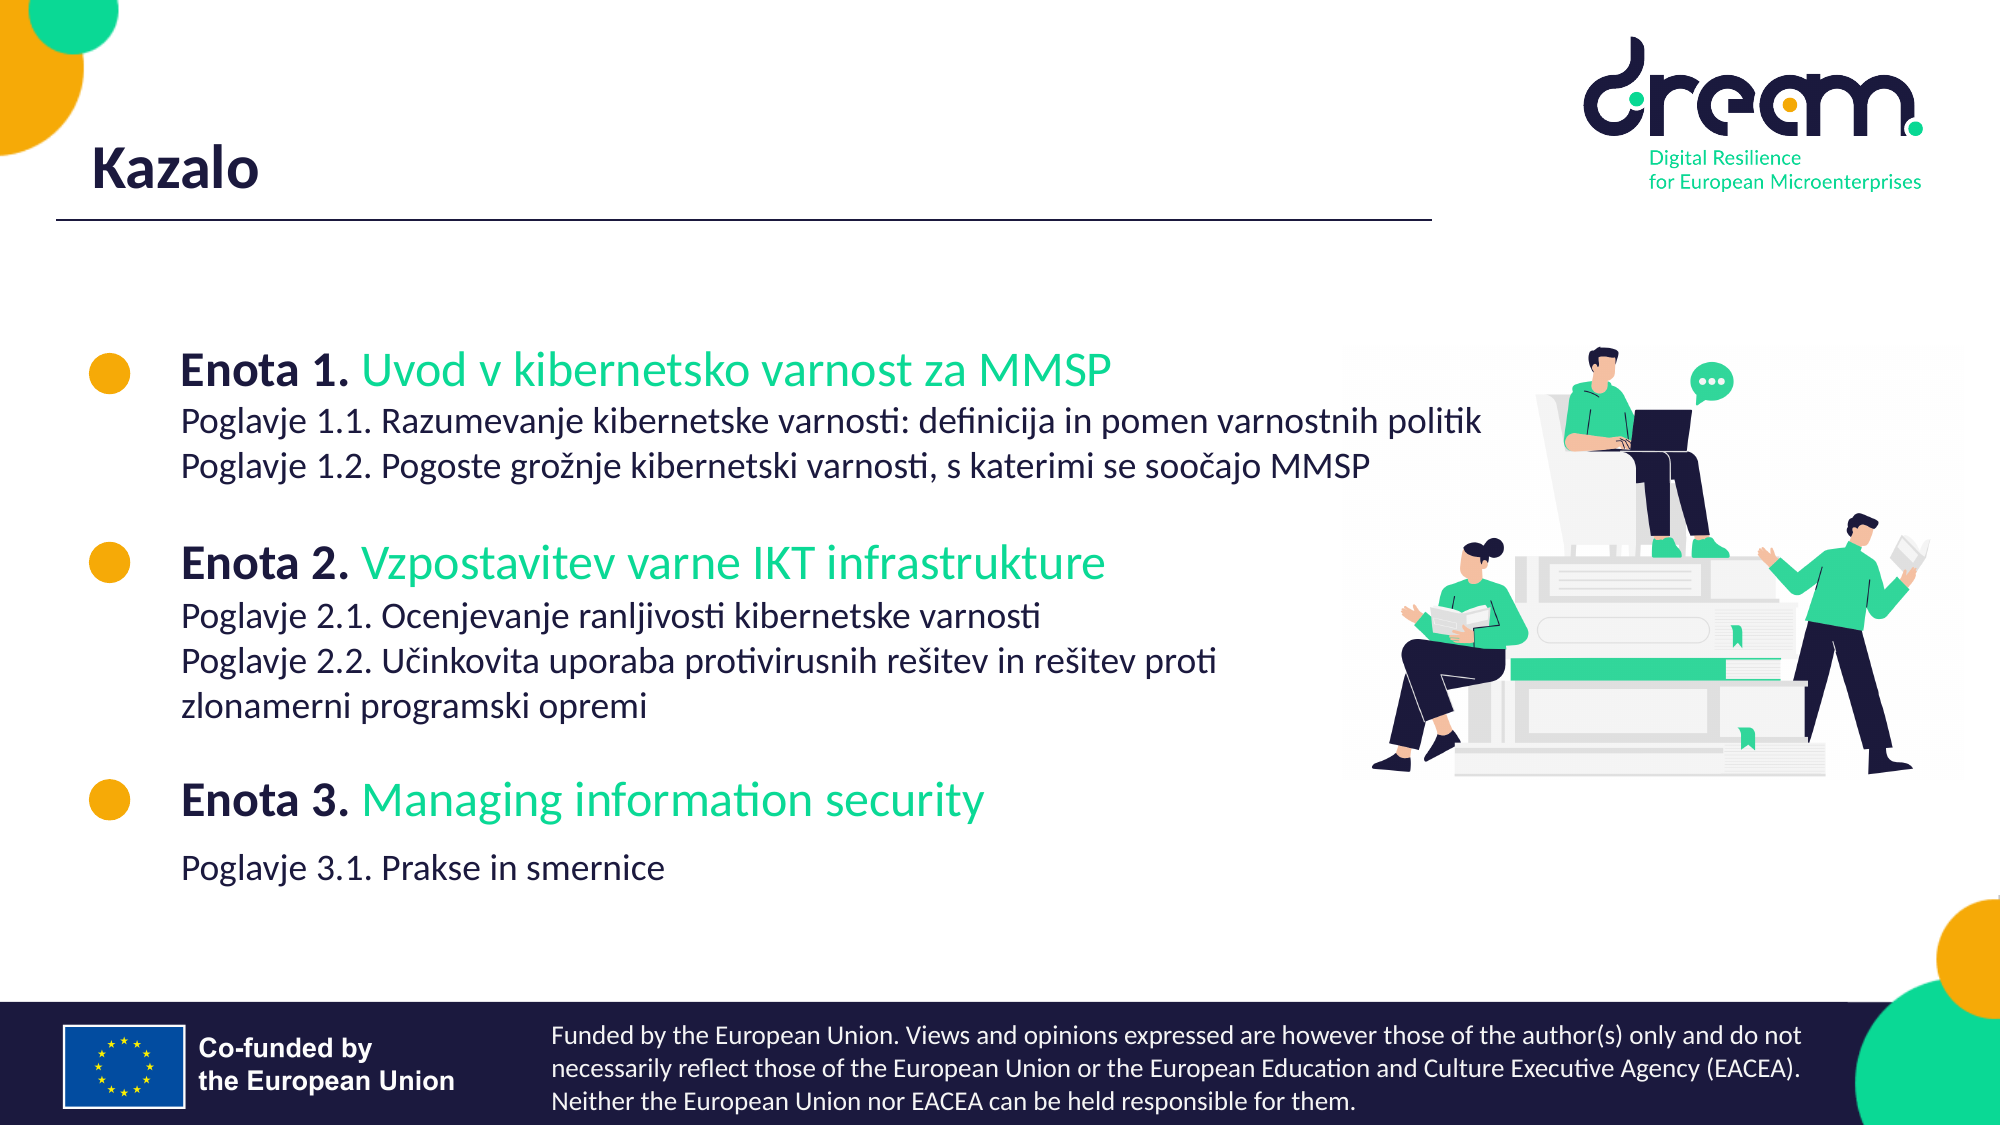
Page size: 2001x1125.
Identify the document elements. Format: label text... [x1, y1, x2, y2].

picture [1583, 28, 1923, 200]
list Kazalo [77, 74, 1411, 210]
text_box [87, 778, 132, 822]
picture [56, 1022, 480, 1112]
picture [1847, 895, 2000, 1125]
picture [0, 0, 155, 175]
text_box Enota 2. Vzpostavitev varne IKT infrastrukture Poglavje 2.1. Ocenjevanje ranljivosti kibernetske varnosti Poglavje 2.2. Učinkovita uporaba protivirusnih rešitev in rešitev proti zlonamerni programski opremi [166, 529, 1342, 665]
text_box [87, 540, 132, 585]
picture [1342, 345, 1964, 780]
text_box [87, 351, 132, 396]
text_box Enota 1. Uvod v kibernetsko varnost za MMSP Poglavje 1.1. Razumevanje kibernetske varnosti: definicija in pomen varnostnih politik Poglavje 1.2. Pogoste grožnje kibernetski varnosti, s katerimi se soočajo MMSP [166, 328, 1624, 465]
text_box Enota 3. Managing information security Poglavje 3.1. Prakse in smernice [166, 766, 1343, 902]
